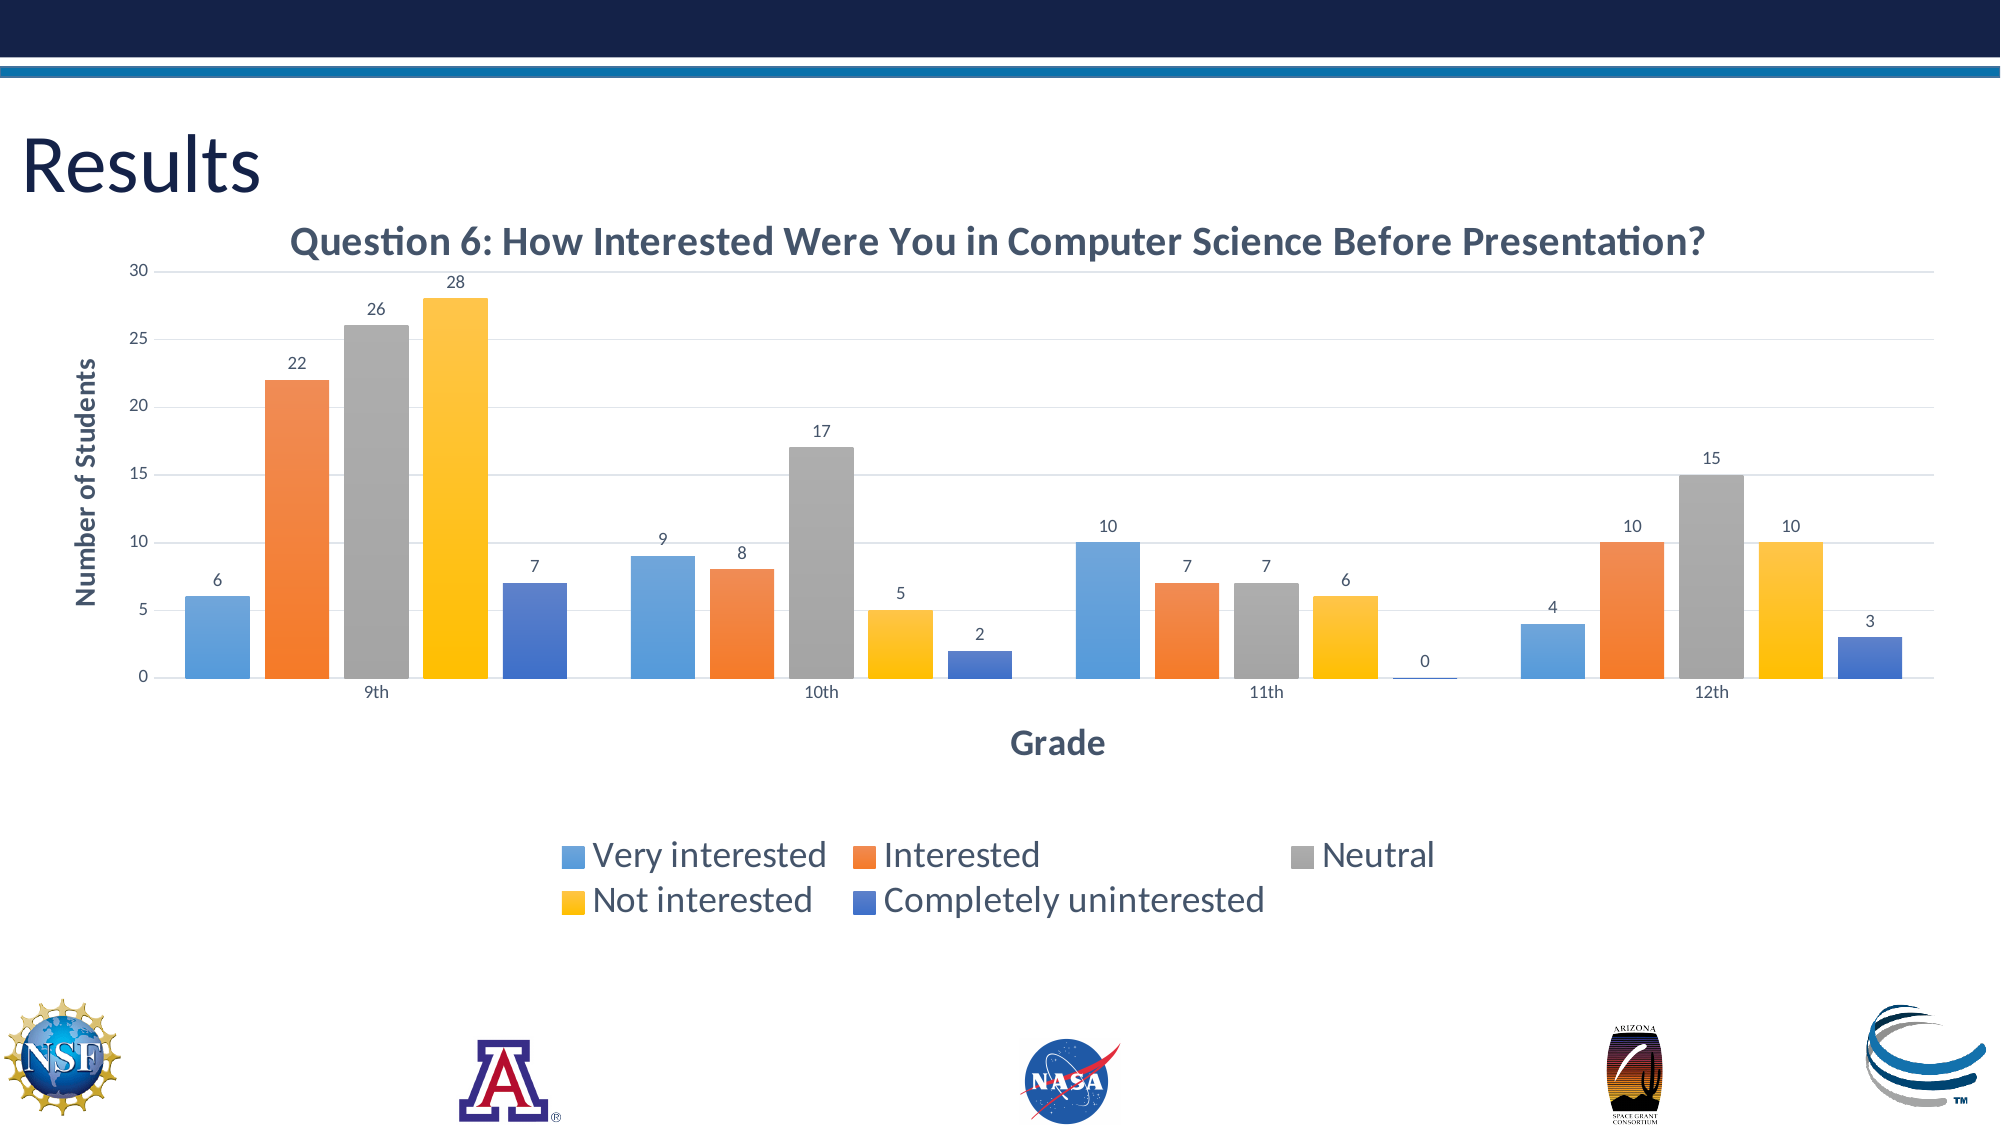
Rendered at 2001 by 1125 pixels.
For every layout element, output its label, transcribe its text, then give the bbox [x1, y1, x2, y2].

picture [456, 1036, 561, 1125]
picture [2, 996, 122, 1117]
picture [1019, 1038, 1121, 1125]
picture [1604, 1023, 1664, 1125]
chart [64, 189, 1935, 930]
text_box Results [6, 0, 1732, 218]
picture [1838, 976, 2001, 1125]
